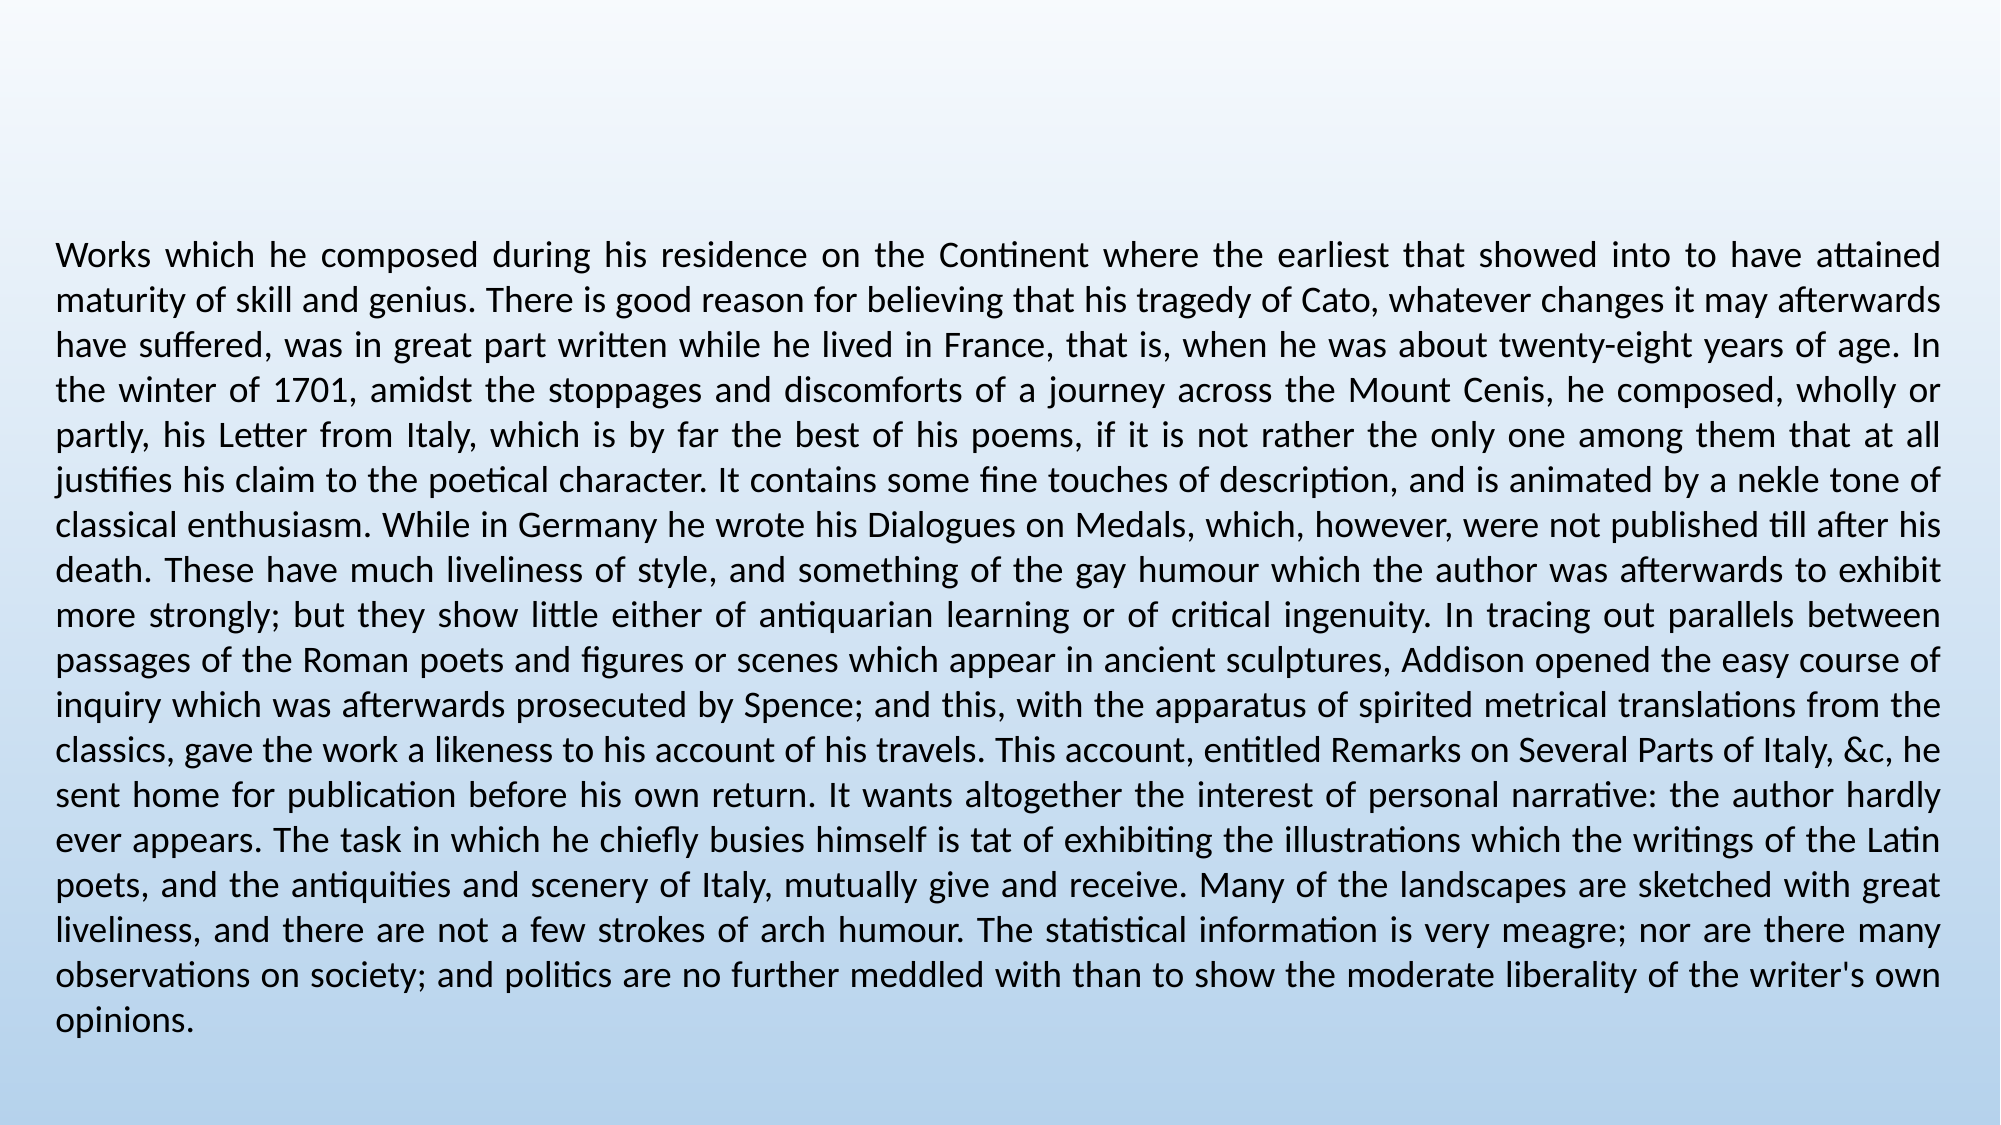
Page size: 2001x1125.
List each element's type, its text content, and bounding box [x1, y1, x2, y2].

text_box Works which he composed during his residence on the Continent where the earliest that showed into to have attained maturity of skill and genius. There is good reason for believing that his tragedy of Cato, whatever changes it may afterwards have suffered, was in great part written while he lived in France, that is, when he was about twenty-eight years of age. In the winter of 1701, amidst the stoppages and discomforts of a journey across the Mount Cenis, he composed, wholly or partly, his Letter from Italy, which is by far the best of his poems, if it is not rather the only one among them that at all justifies his claim to the poetical character. It contains some fine touches of description, and is animated by a nekle tone of classical enthusiasm. While in Germany he wrote his Dialogues on Medals, which, however, were not published till after his death. These have much liveliness of style, and something of the gay humour which the author was afterwards to exhibit more strongly; but they show little either of antiquarian learning or of critical ingenuity. In tracing out parallels between passages of the Roman poets and figures or scenes which appear in ancient sculptures, Addison opened the easy course of inquiry which was afterwards prosecuted by Spence; and this, with the apparatus of spirited metrical translations from the classics, gave the work a likeness to his account of his travels. This account, entitled Remarks on Several Parts of Italy, &c, he sent home for publication before his own return. It wants altogether the interest of personal narrative: the author hardly ever appears. The task in which he chiefly busies himself is tat of exhibiting the illustrations which the writings of the Latin poets, and the antiquities and scenery of Italy, mutually give and receive. Many of the landscapes are sketched with great liveliness, and there are not a few strokes of arch humour. The statistical information is very meagre; nor are there many observations on society; and politics are no further meddled with than to show the moderate liberality of the writer's own opinions. [40, 222, 1959, 1093]
